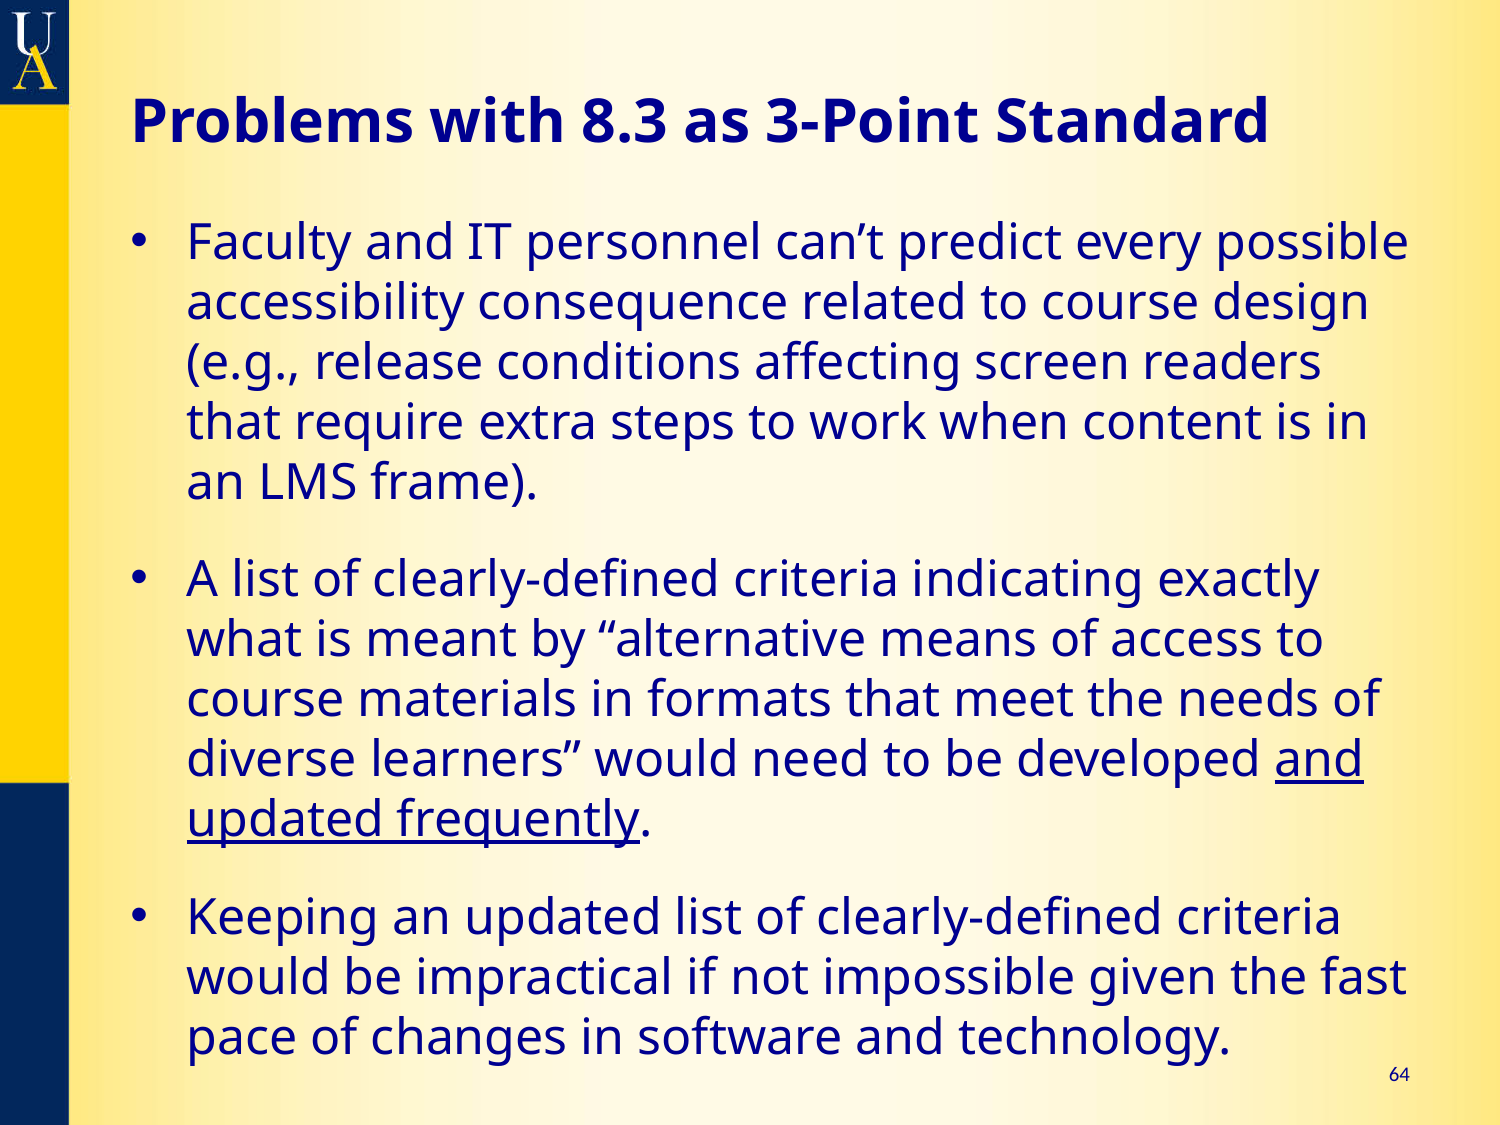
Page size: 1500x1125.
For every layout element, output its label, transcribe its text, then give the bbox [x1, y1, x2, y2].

picture [0, 0, 1500, 1125]
list Faculty and IT personnel can’t predict every possible accessibility consequence related to course design (e.g., release conditions affecting screen readers that require extra steps to work when content is in an LMS frame). A list of clearly-defined criteria indicating exactly what is meant by “alternative means of access to course materials in formats that meet the needs of diverse learners” would need to be developed and updated frequently. Keeping an updated list of clearly-defined criteria would be impractical if not impossible given the fast pace of changes in software and technology. [115, 201, 1425, 1079]
title Problems with 8.3 as 3-Point Standard [115, 49, 1500, 188]
slide_number 64 [1074, 1042, 1425, 1103]
